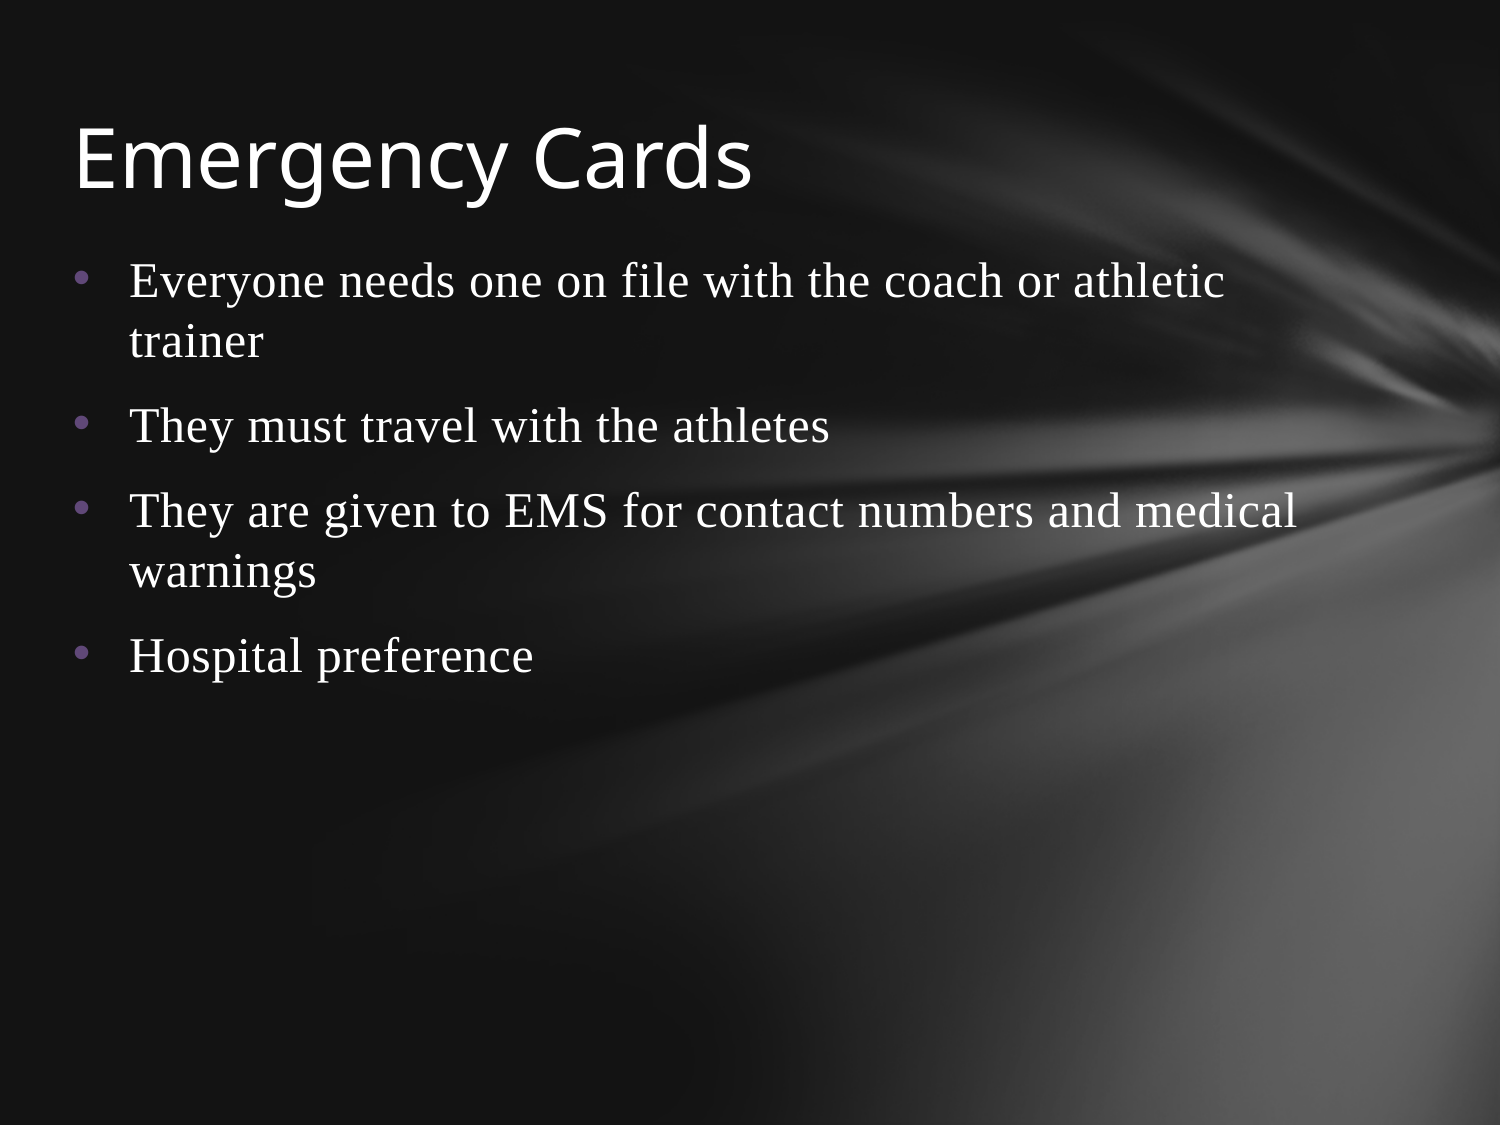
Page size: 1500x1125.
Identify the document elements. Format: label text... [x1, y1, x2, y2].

list Everyone needs one on file with the coach or athletic trainer They must travel with the athletes They are given to EMS for contact numbers and medical warnings Hospital preference [57, 239, 1318, 1015]
title Emergency Cards [57, 37, 1318, 213]
